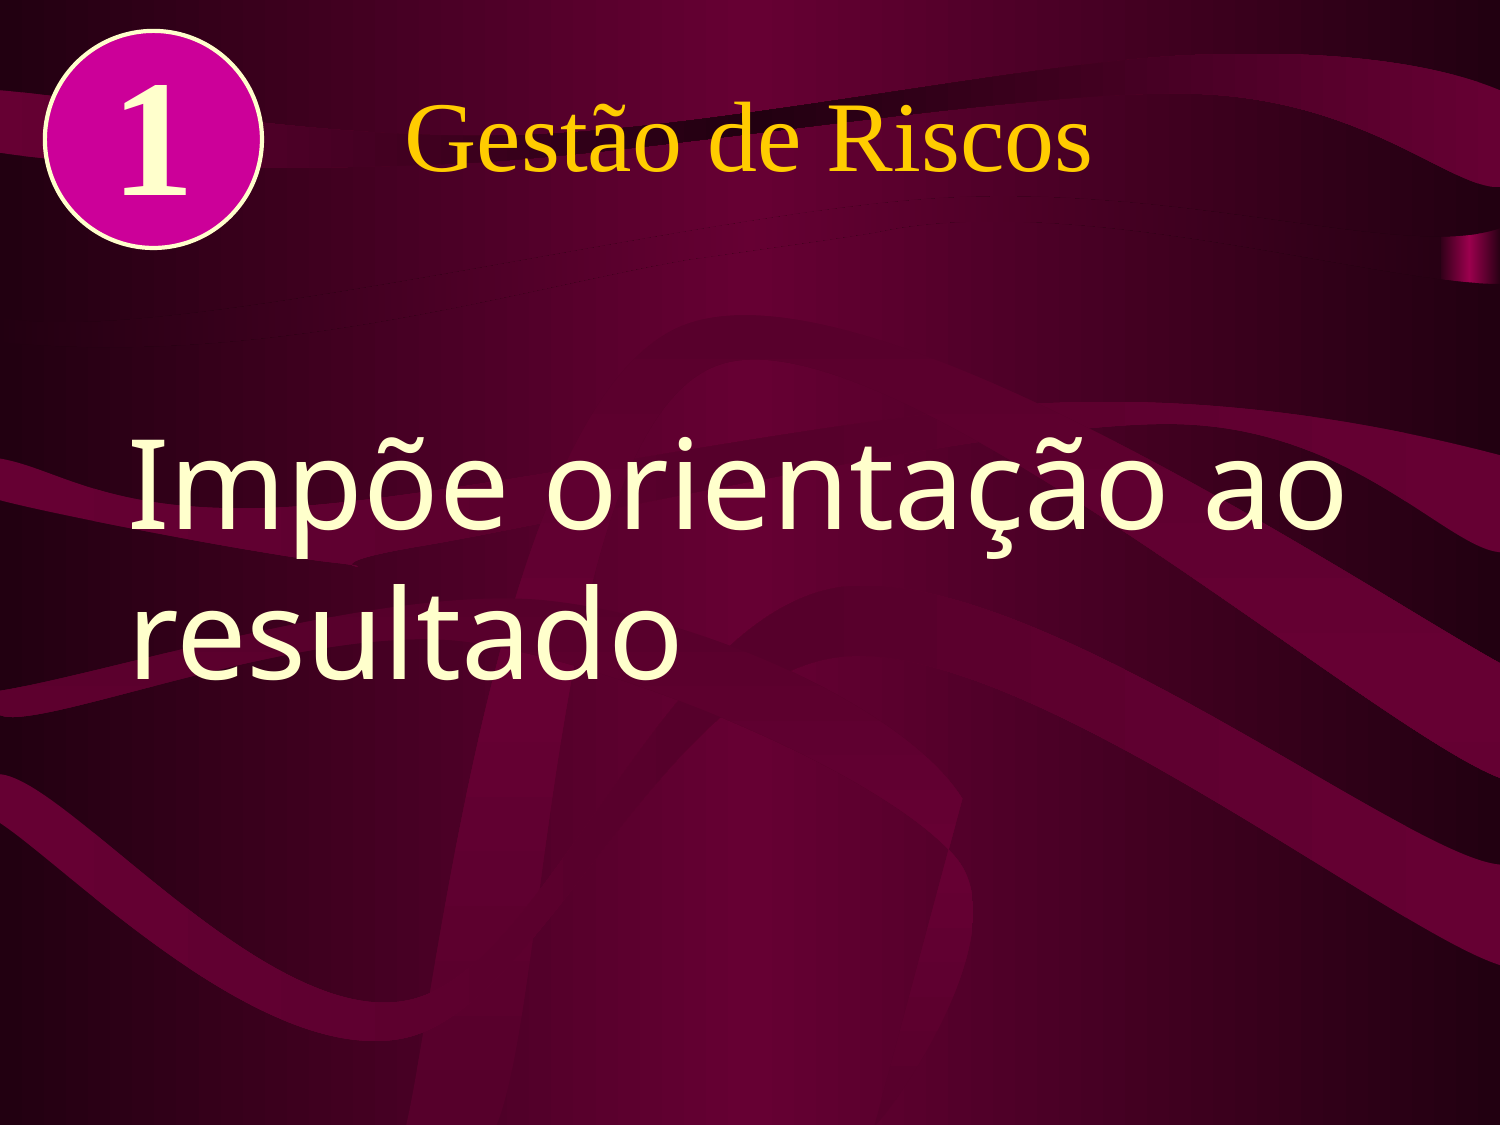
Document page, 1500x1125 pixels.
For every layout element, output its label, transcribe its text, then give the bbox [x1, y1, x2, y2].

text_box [40, 30, 266, 249]
list Impõe orientação ao resultado [112, 397, 1388, 1060]
title Gestão de Riscos [270, 66, 1388, 197]
